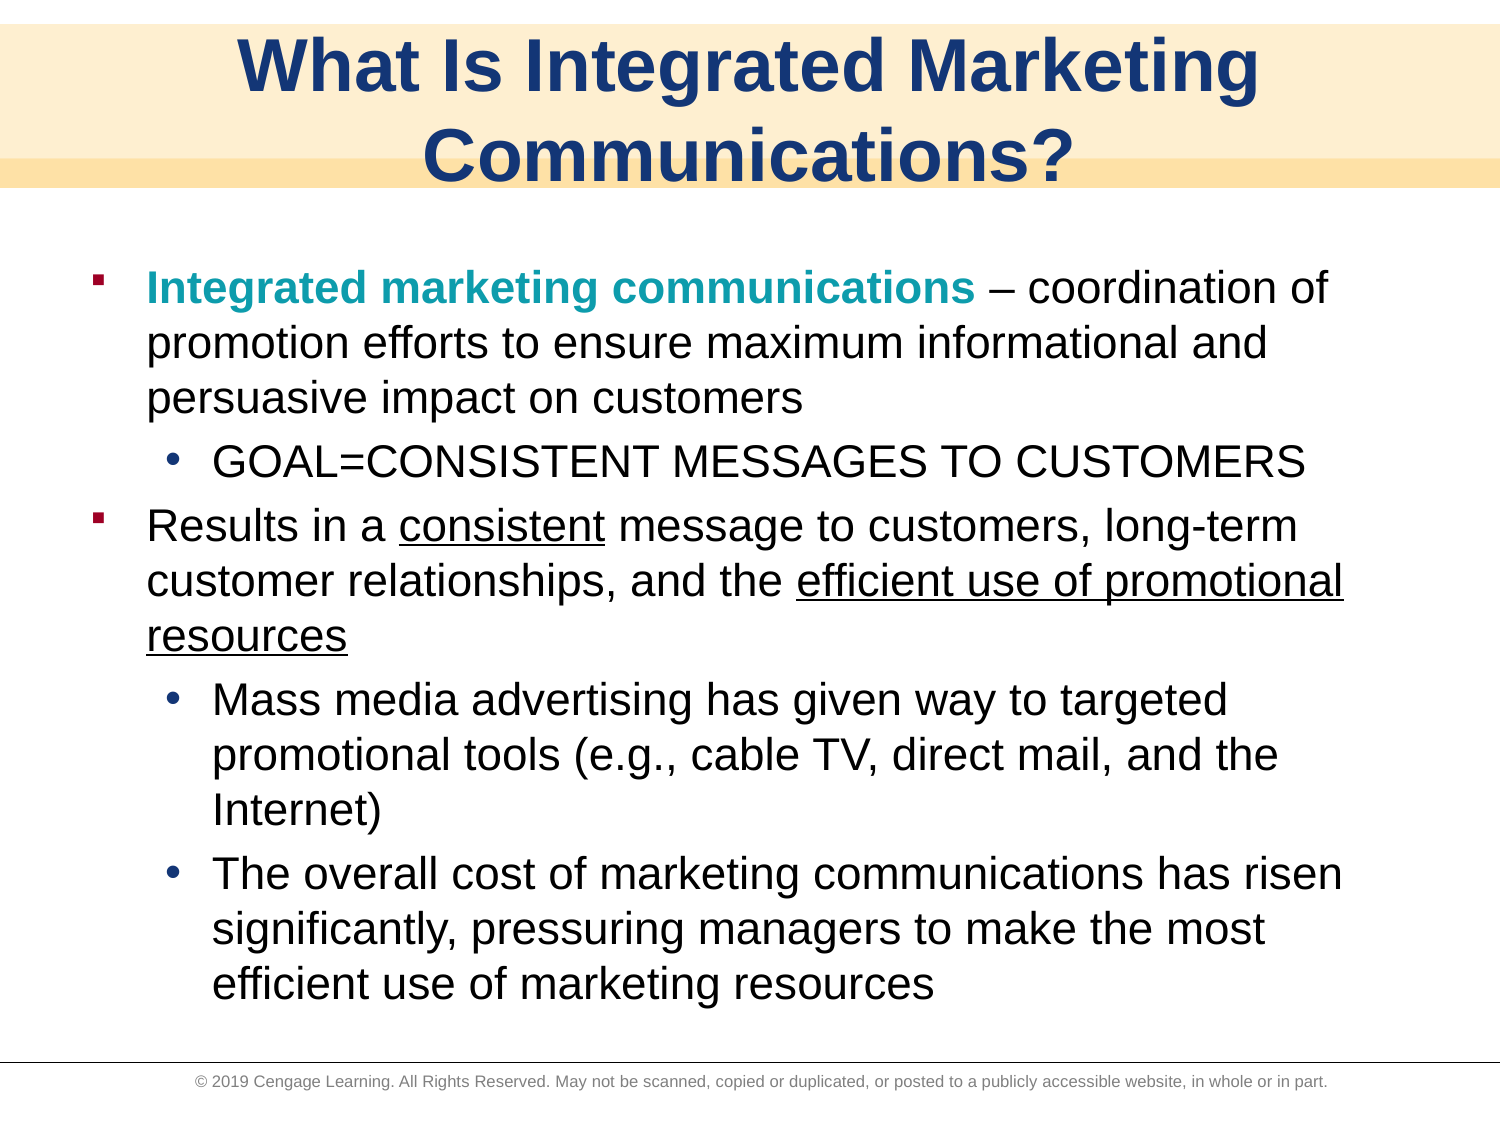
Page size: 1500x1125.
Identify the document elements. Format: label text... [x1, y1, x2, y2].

list Integrated marketing communications – coordination of promotion efforts to ensure maximum informational and persuasive impact on customers GOAL=CONSISTENT MESSAGES TO CUSTOMERS Results in a consistent message to customers, long-term customer relationships, and the efficient use of promotional resources Mass media advertising has given way to targeted promotional tools (e.g., cable TV, direct mail, and the Internet) The overall cost of marketing communications has risen significantly, pressuring managers to make the most efficient use of marketing resources [74, 249, 1426, 1051]
title What Is Integrated Marketing Communications? [74, 24, 1426, 188]
